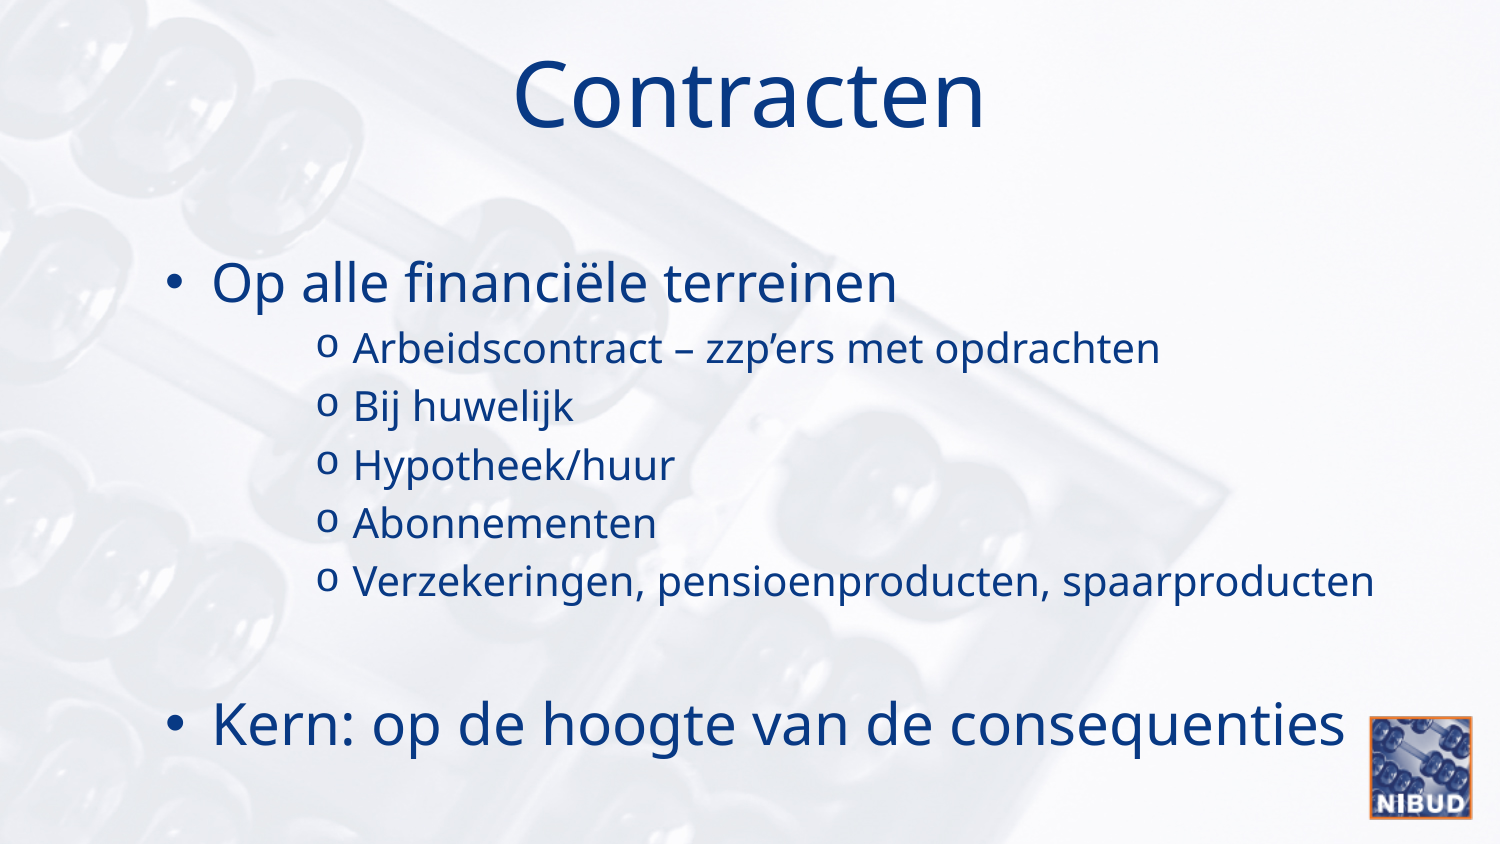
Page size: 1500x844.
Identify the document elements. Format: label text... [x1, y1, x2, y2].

list Op alle financiële terreinen Arbeidscontract – zzp’ers met opdrachten Bij huwelijk Hypotheek/huur Abonnementen Verzekeringen, pensioenproducten, spaarproducten Kern: op de hoogte van de consequenties [74, 165, 1459, 824]
title Contracten [74, 19, 1426, 162]
picture [0, 0, 1500, 844]
